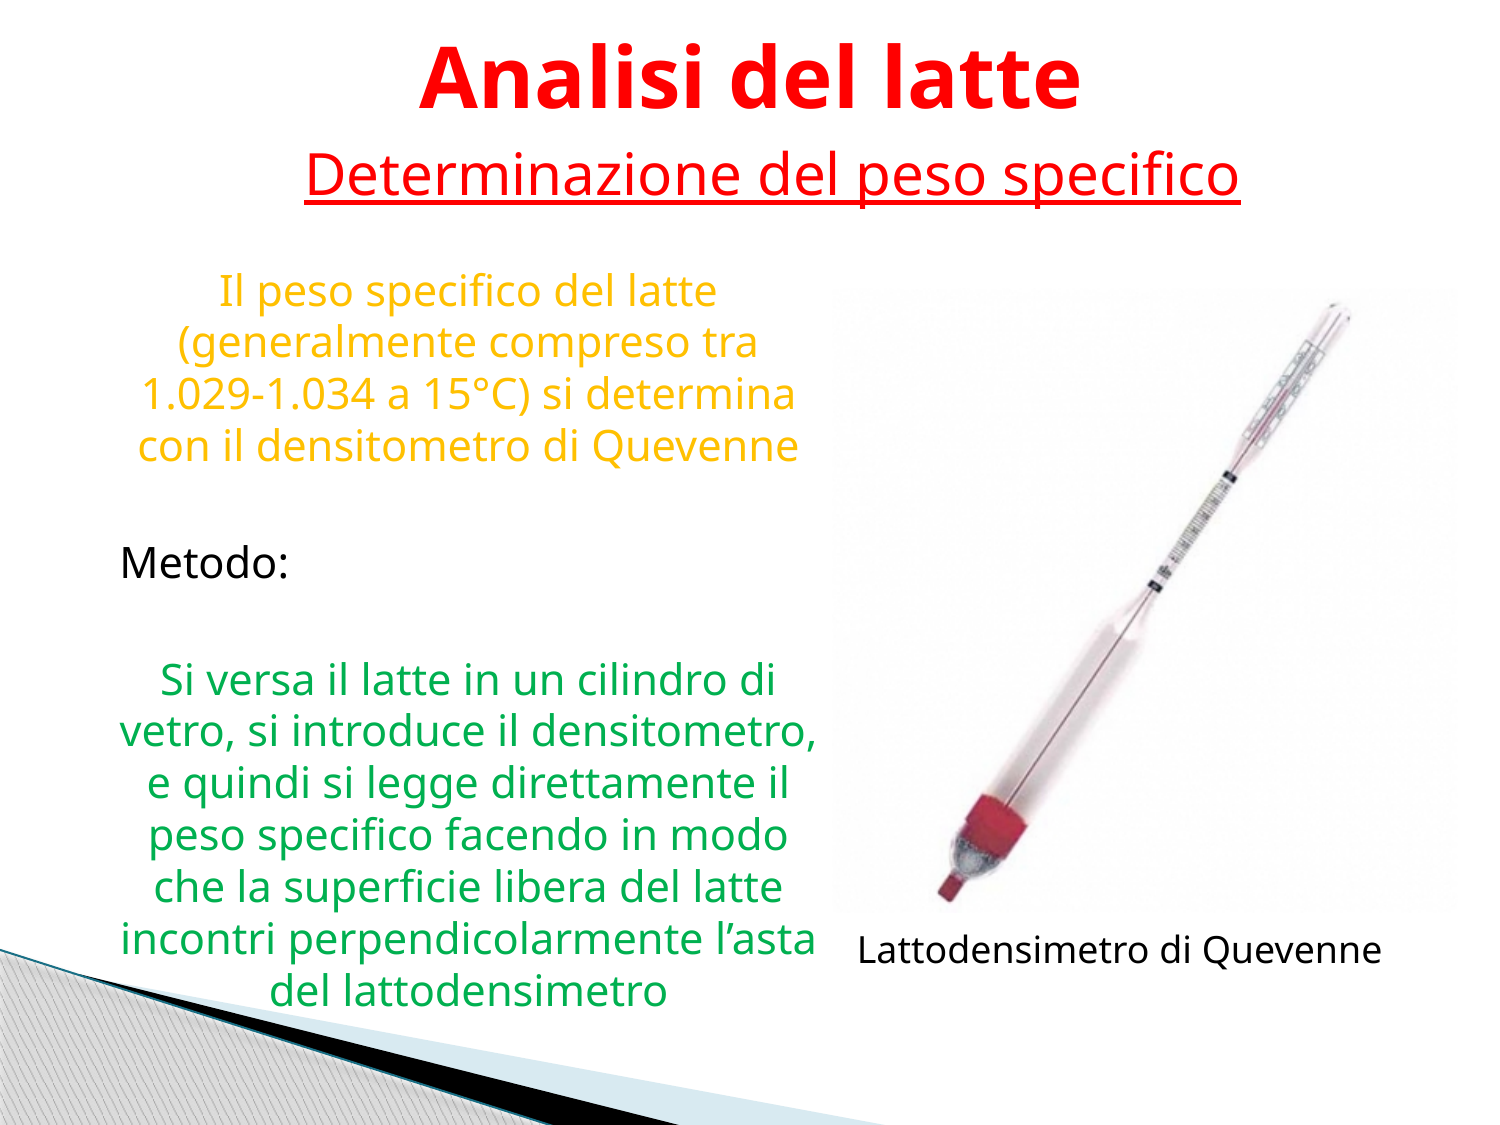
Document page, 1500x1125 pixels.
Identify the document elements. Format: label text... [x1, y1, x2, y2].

title Analisi del latte [76, 0, 1427, 149]
list Il peso specifico del latte (generalmente compreso tra 1.029-1.034 a 15°C) si determina con il densitometro di Quevenne Metodo: Si versa il latte in un cilindro di vetro, si introduce il densitometro, e quindi si legge direttamente il peso specifico facendo in modo che la superficie libera del latte incontri perpendicolarmente l’asta del lattodensimetro [86, 255, 833, 1034]
text_box Lattodensimetro di Quevenne [842, 918, 1491, 978]
text_box Determinazione del peso specifico [110, 129, 1434, 215]
picture [832, 287, 1458, 914]
